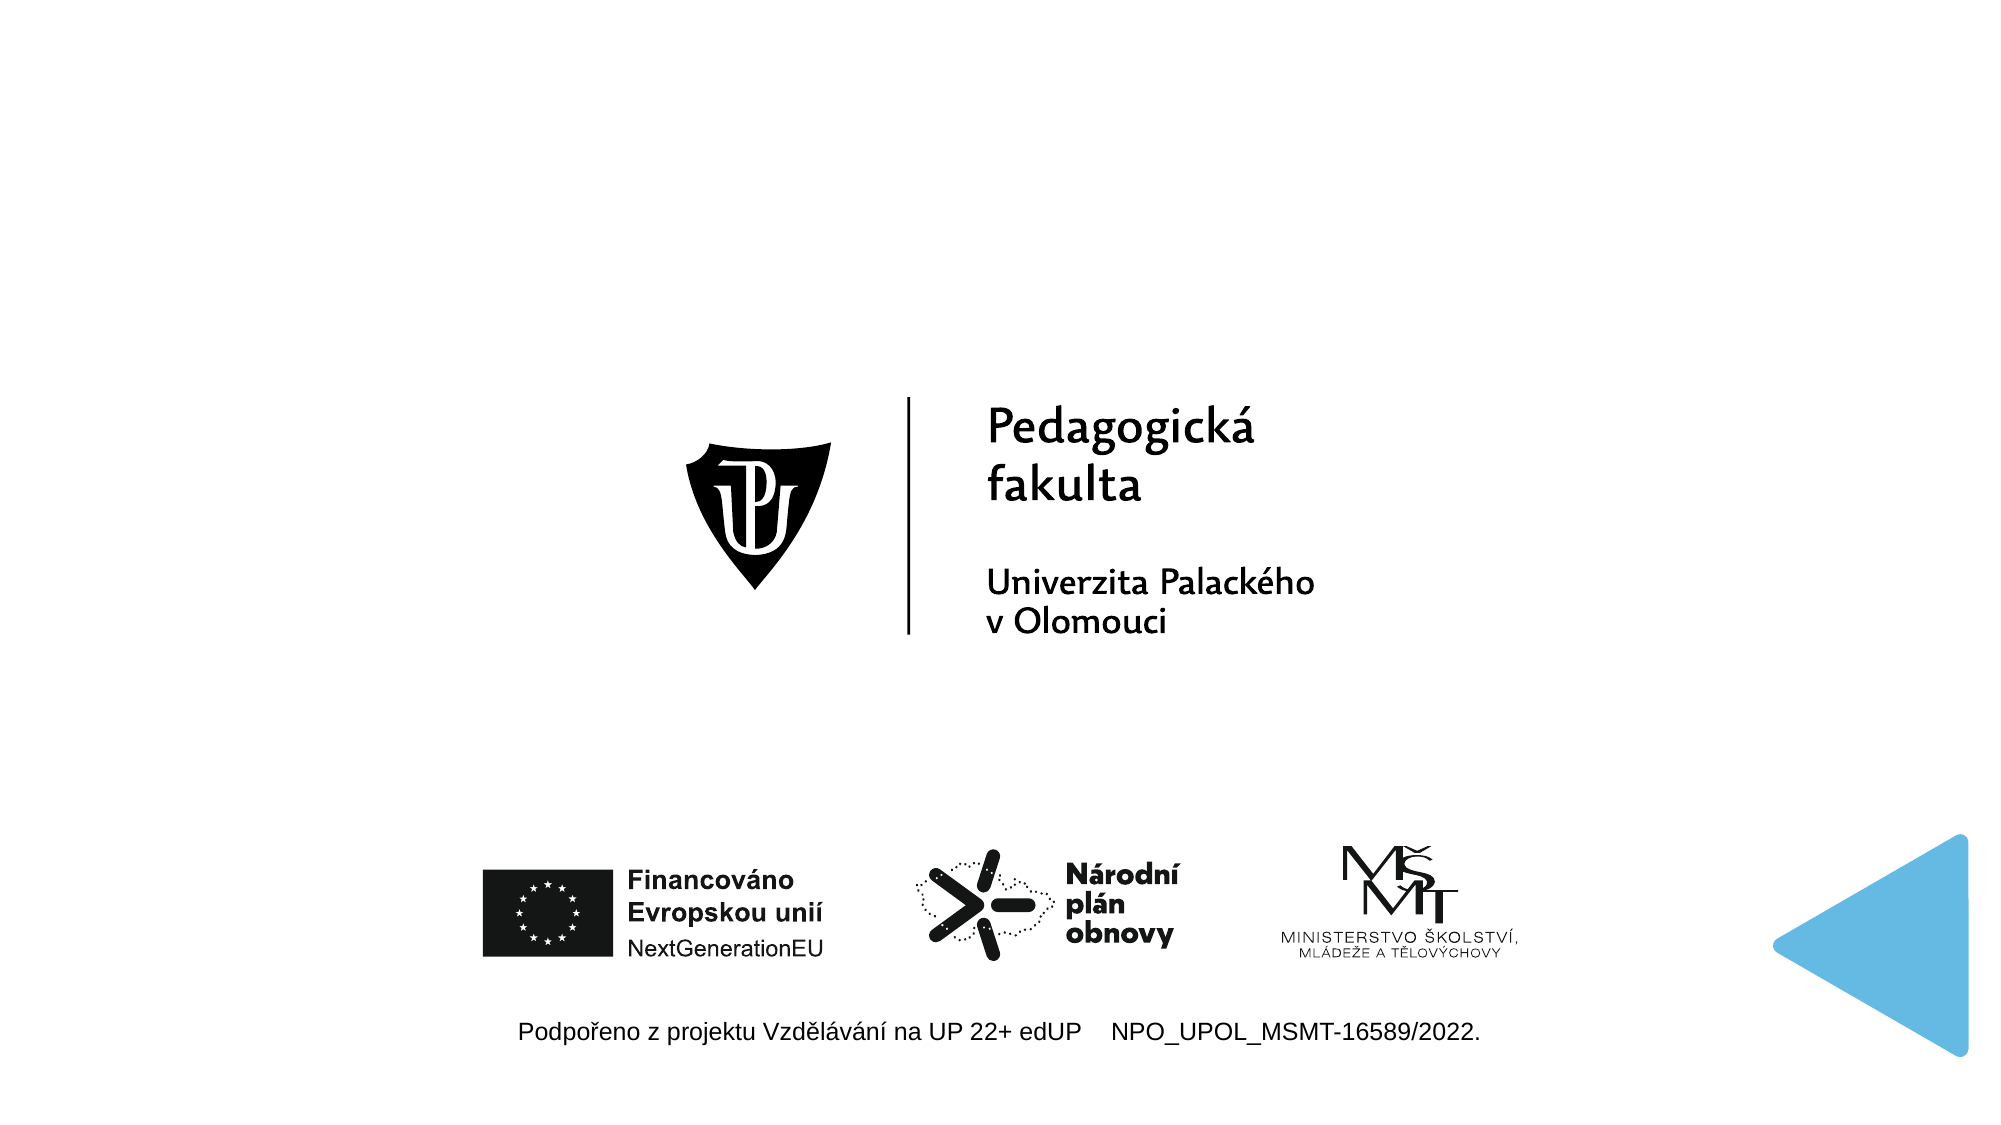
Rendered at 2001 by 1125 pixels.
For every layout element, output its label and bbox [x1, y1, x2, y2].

text_box [1772, 833, 1970, 1059]
